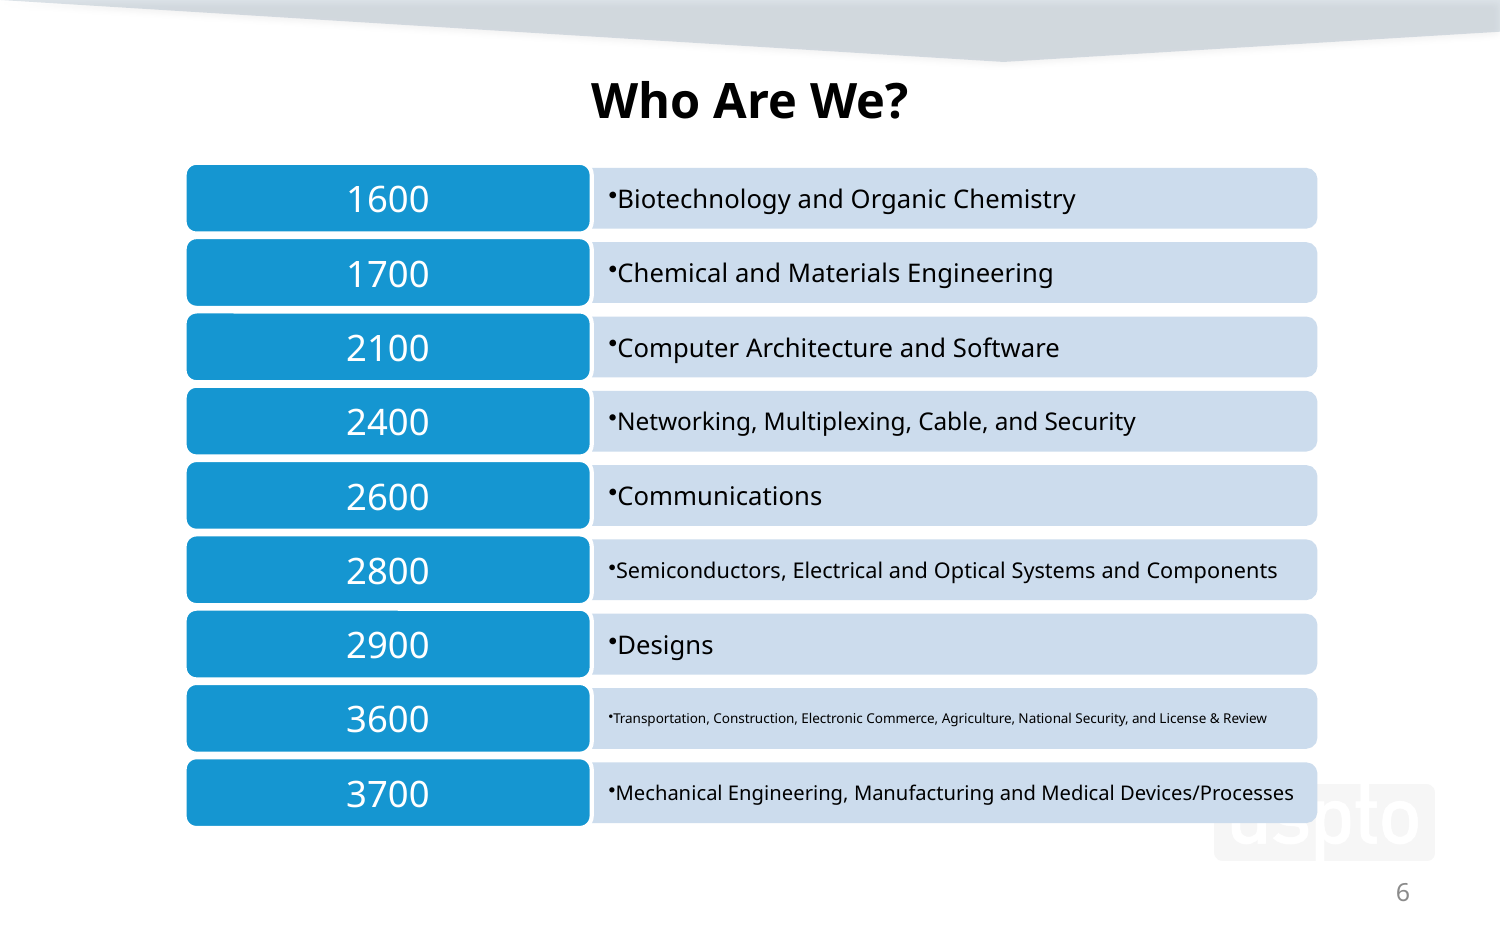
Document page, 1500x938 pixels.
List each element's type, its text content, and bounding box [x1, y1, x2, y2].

title Who Are We? [75, 62, 1425, 207]
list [184, 162, 1316, 829]
slide_number 6 [1074, 868, 1425, 919]
